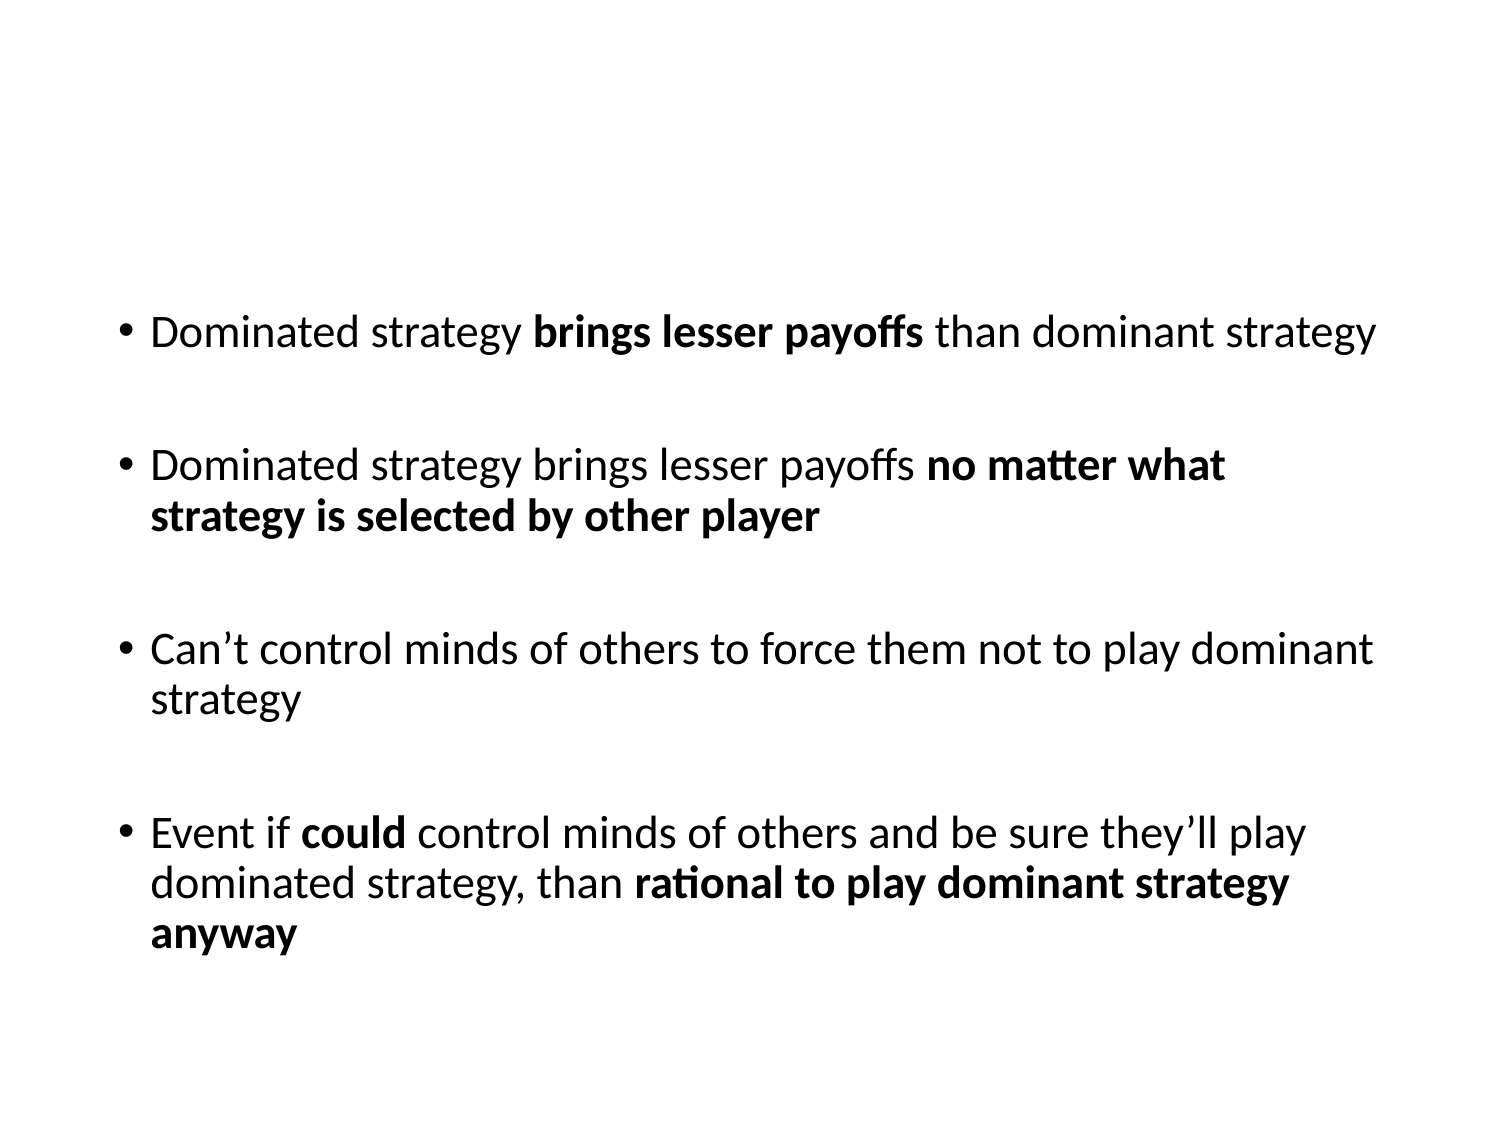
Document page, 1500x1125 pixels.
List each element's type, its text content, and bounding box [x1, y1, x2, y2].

list Dominated strategy brings lesser payoffs than dominant strategy Dominated strategy brings lesser payoffs no matter what strategy is selected by other player Can’t control minds of others to force them not to play dominant strategy Event if could control minds of others and be sure they’ll play dominated strategy, than rational to play dominant strategy anyway [103, 299, 1397, 1014]
